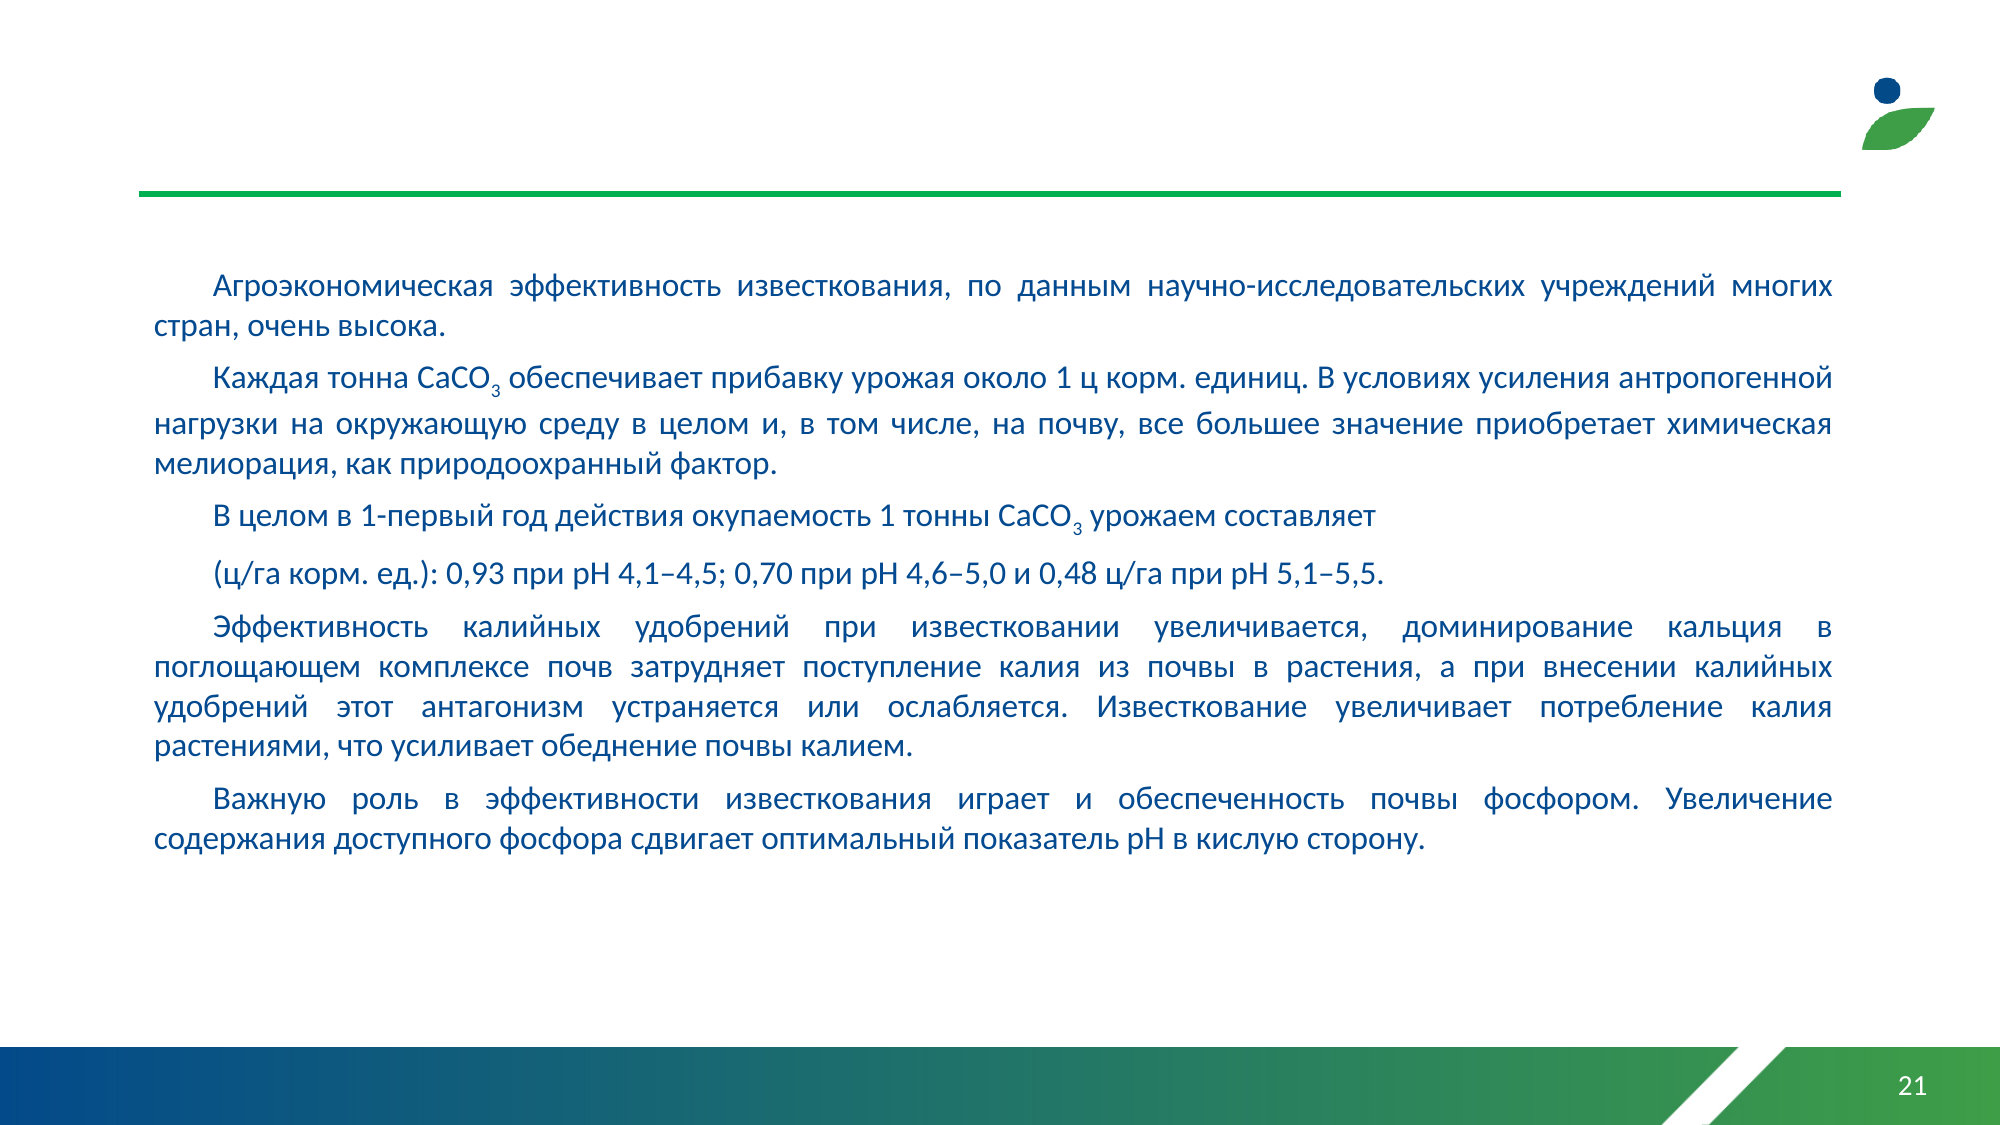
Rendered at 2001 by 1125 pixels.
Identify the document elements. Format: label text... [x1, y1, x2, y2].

picture [0, 1047, 2000, 1125]
picture [1840, 53, 1952, 175]
text_box Агроэкономическая эффективность известкования, по данным научно-исследовательских учреждений многих стран, очень высока. Каждая тонна СаСО3 обеспечивает прибавку урожая около 1 ц корм. единиц. В условиях усиления антропогенной нагрузки на окружающую среду в целом и, в том числе, на почву, все большее значение приобретает химическая мелиорация, как природоохранный фактор. В целом в 1-первый год действия окупаемость 1 тонны СаСО3 урожаем составляет (ц/га корм. ед.): 0,93 при рН 4,1–4,5; 0,70 при рН 4,6–5,0 и 0,48 ц/га при рН 5,1–5,5. Эффективность калийных удобрений при известковании увеличивается, доминирование кальция в поглощающем комплексе почв затрудняет поступление калия из почвы в растения, а при внесении калийных удобрений этот антагонизм устраняется или ослабляется. Известкование увеличивает потребление калия растениями, что усиливает обеднение почвы калием. Важную роль в эффективности известкования играет и обеспеченность почвы фосфором. Увеличение содержания доступного фосфора сдвигает оптимальный показатель рН в кислую сторону. [139, 256, 1850, 969]
slide_number 21 [1492, 1053, 1943, 1114]
